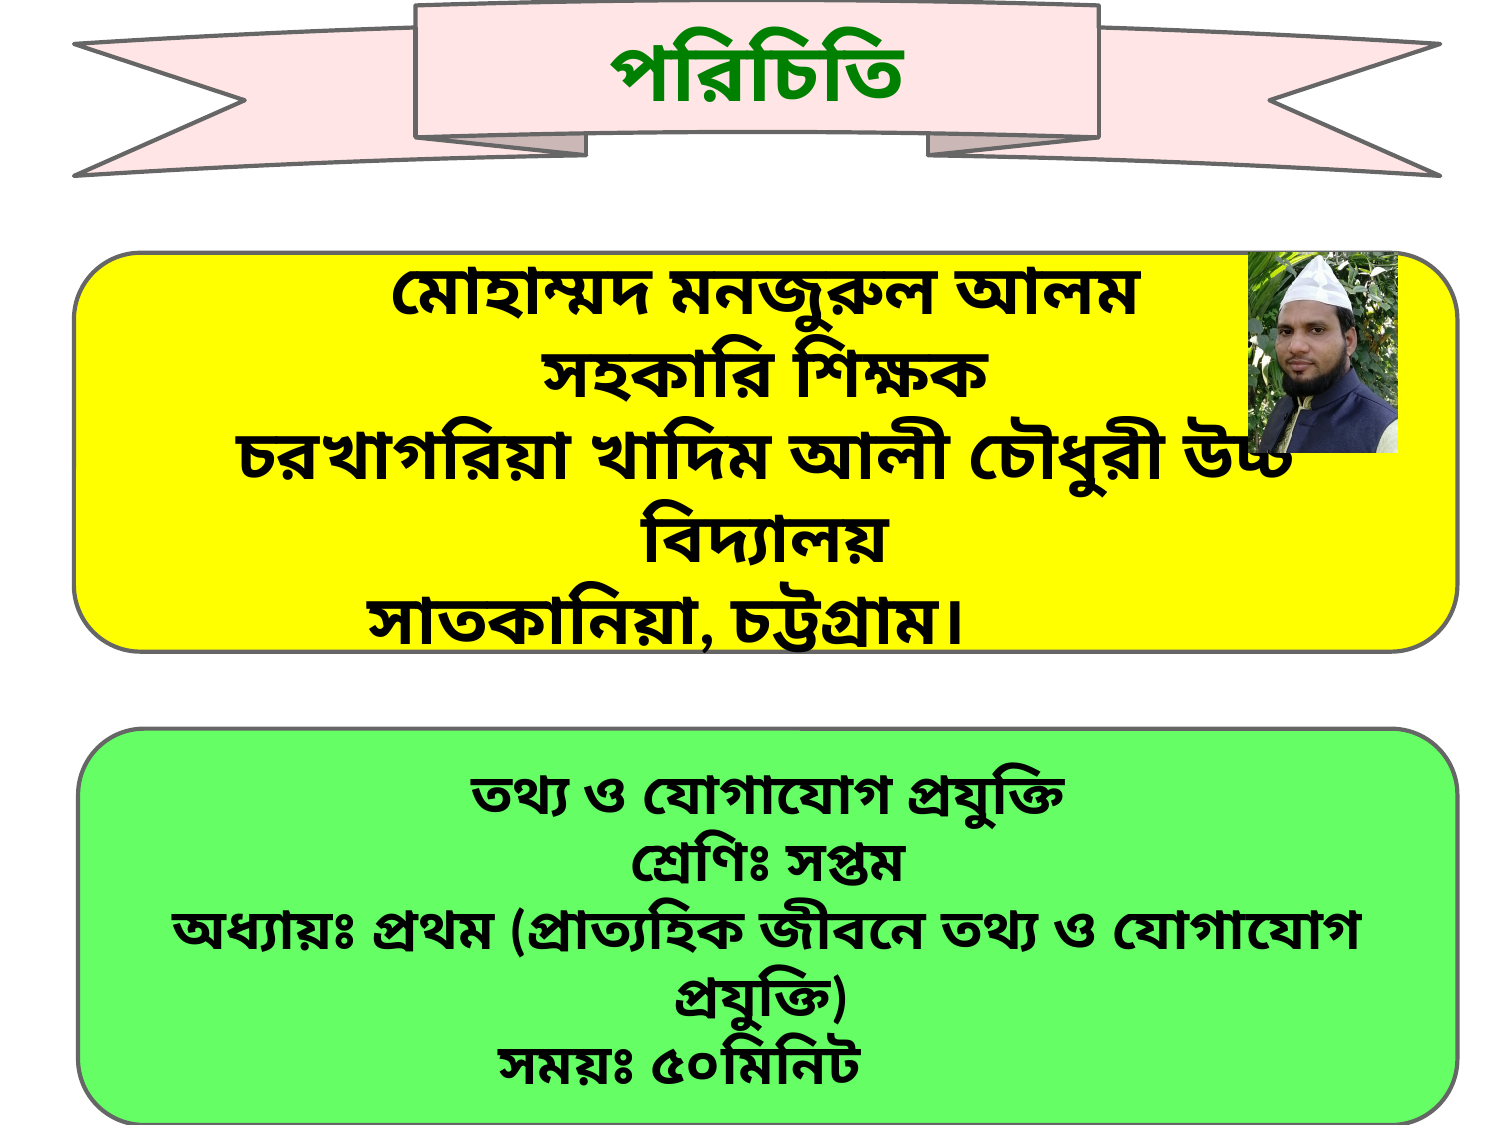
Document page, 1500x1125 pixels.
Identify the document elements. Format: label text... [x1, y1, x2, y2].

text_box মোহাম্মদ মনজুরুল আলম সহকারি শিক্ষক চরখাগরিয়া খাদিম আলী চৌধুরী উচ্চ বিদ্যালয় সাতকানিয়া, চট্টগ্রাম। [73, 252, 1458, 652]
text_box পরিচিতি [73, 0, 1441, 176]
text_box তথ্য ও যোগাযোগ প্রযুক্তি শ্রেণিঃ সপ্তম অধ্যায়ঃ প্রথম (প্রাত্যহিক জীবনে তথ্য ও যোগাযোগ প্রযুক্তি) সময়ঃ ৫০মিনিট [78, 728, 1458, 1125]
picture [1248, 252, 1398, 453]
